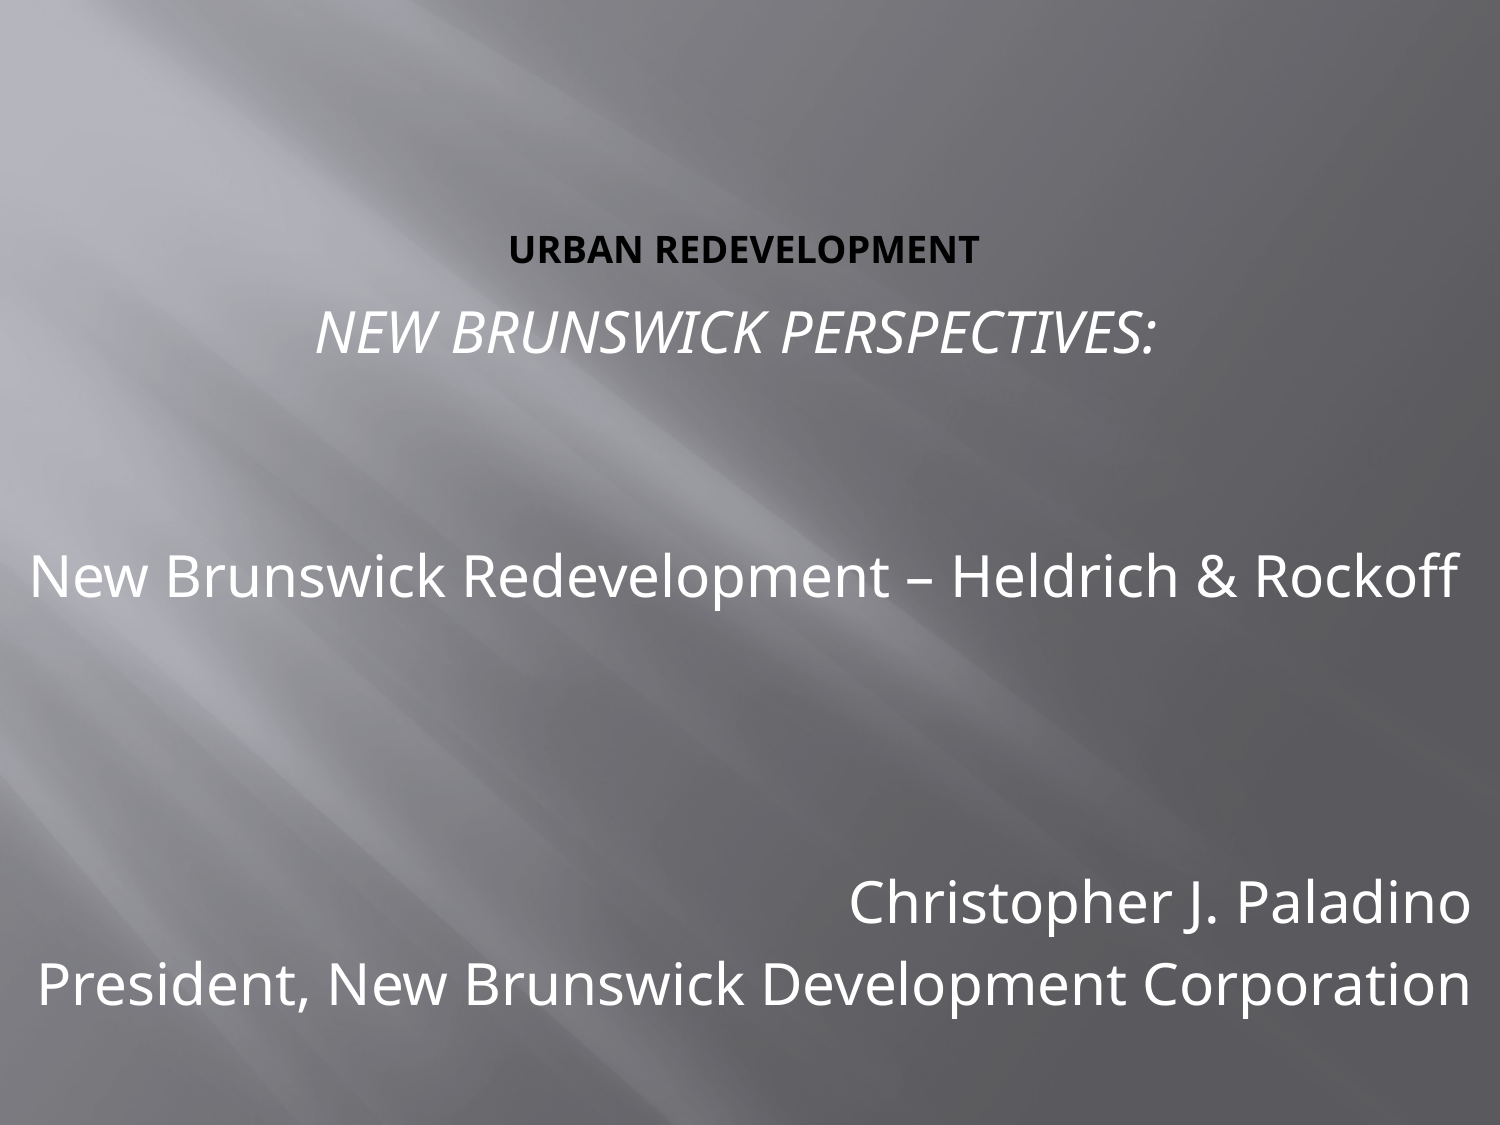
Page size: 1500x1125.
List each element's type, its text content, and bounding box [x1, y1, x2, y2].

subtitle NEW BRUNSWICK PERSPECTIVES: New Brunswick Redevelopment – Heldrich & Rockoff Christopher J. Paladino President, New Brunswick Development Corporation [0, 287, 1488, 1100]
title URBAN REDEVELOPMENT [69, 224, 1420, 287]
